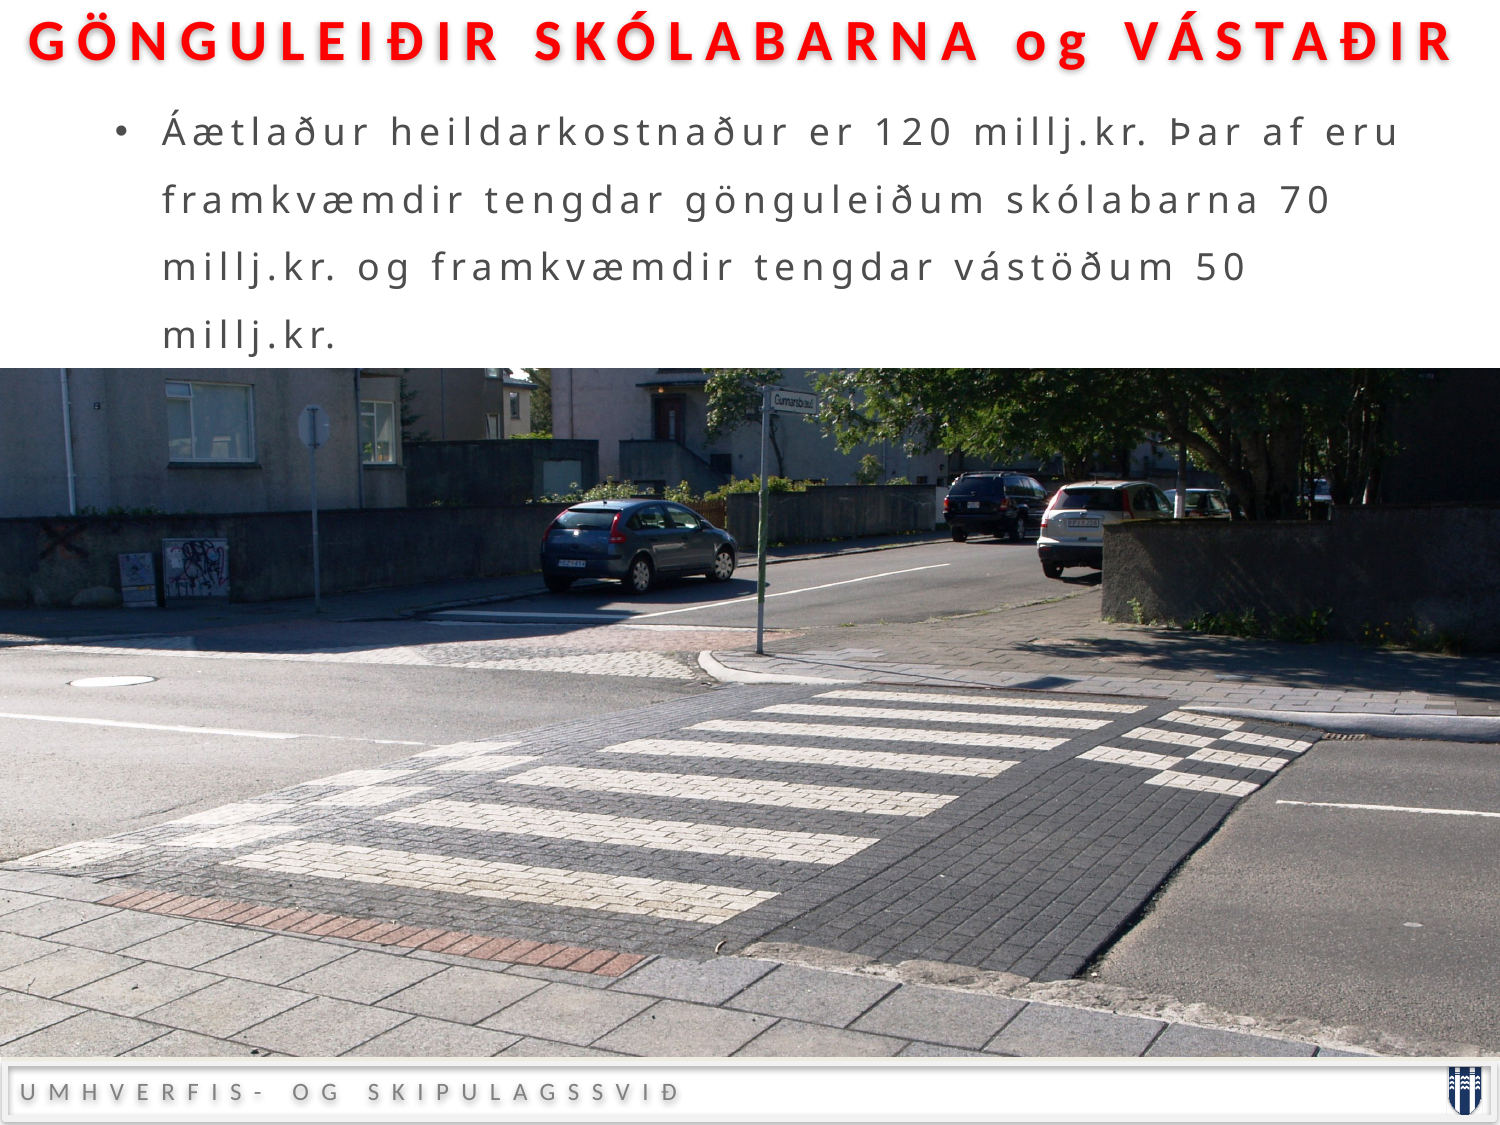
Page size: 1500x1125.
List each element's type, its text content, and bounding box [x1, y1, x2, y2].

text_box Áætlaður heildarkostnaður er 120 millj.kr. Þar af eru framkvæmdir tengdar gönguleiðum skólabarna 70 millj.kr. og framkvæmdir tengdar vástöðum 50 millj.kr. Framkvæmdatími er á bilinu júní til október 2015. [100, 78, 1424, 367]
text_box GÖNGULEIÐIR SKÓLABARNA og VÁSTAÐIR [0, 0, 1500, 74]
picture [0, 368, 1500, 1057]
picture [1447, 1066, 1482, 1115]
